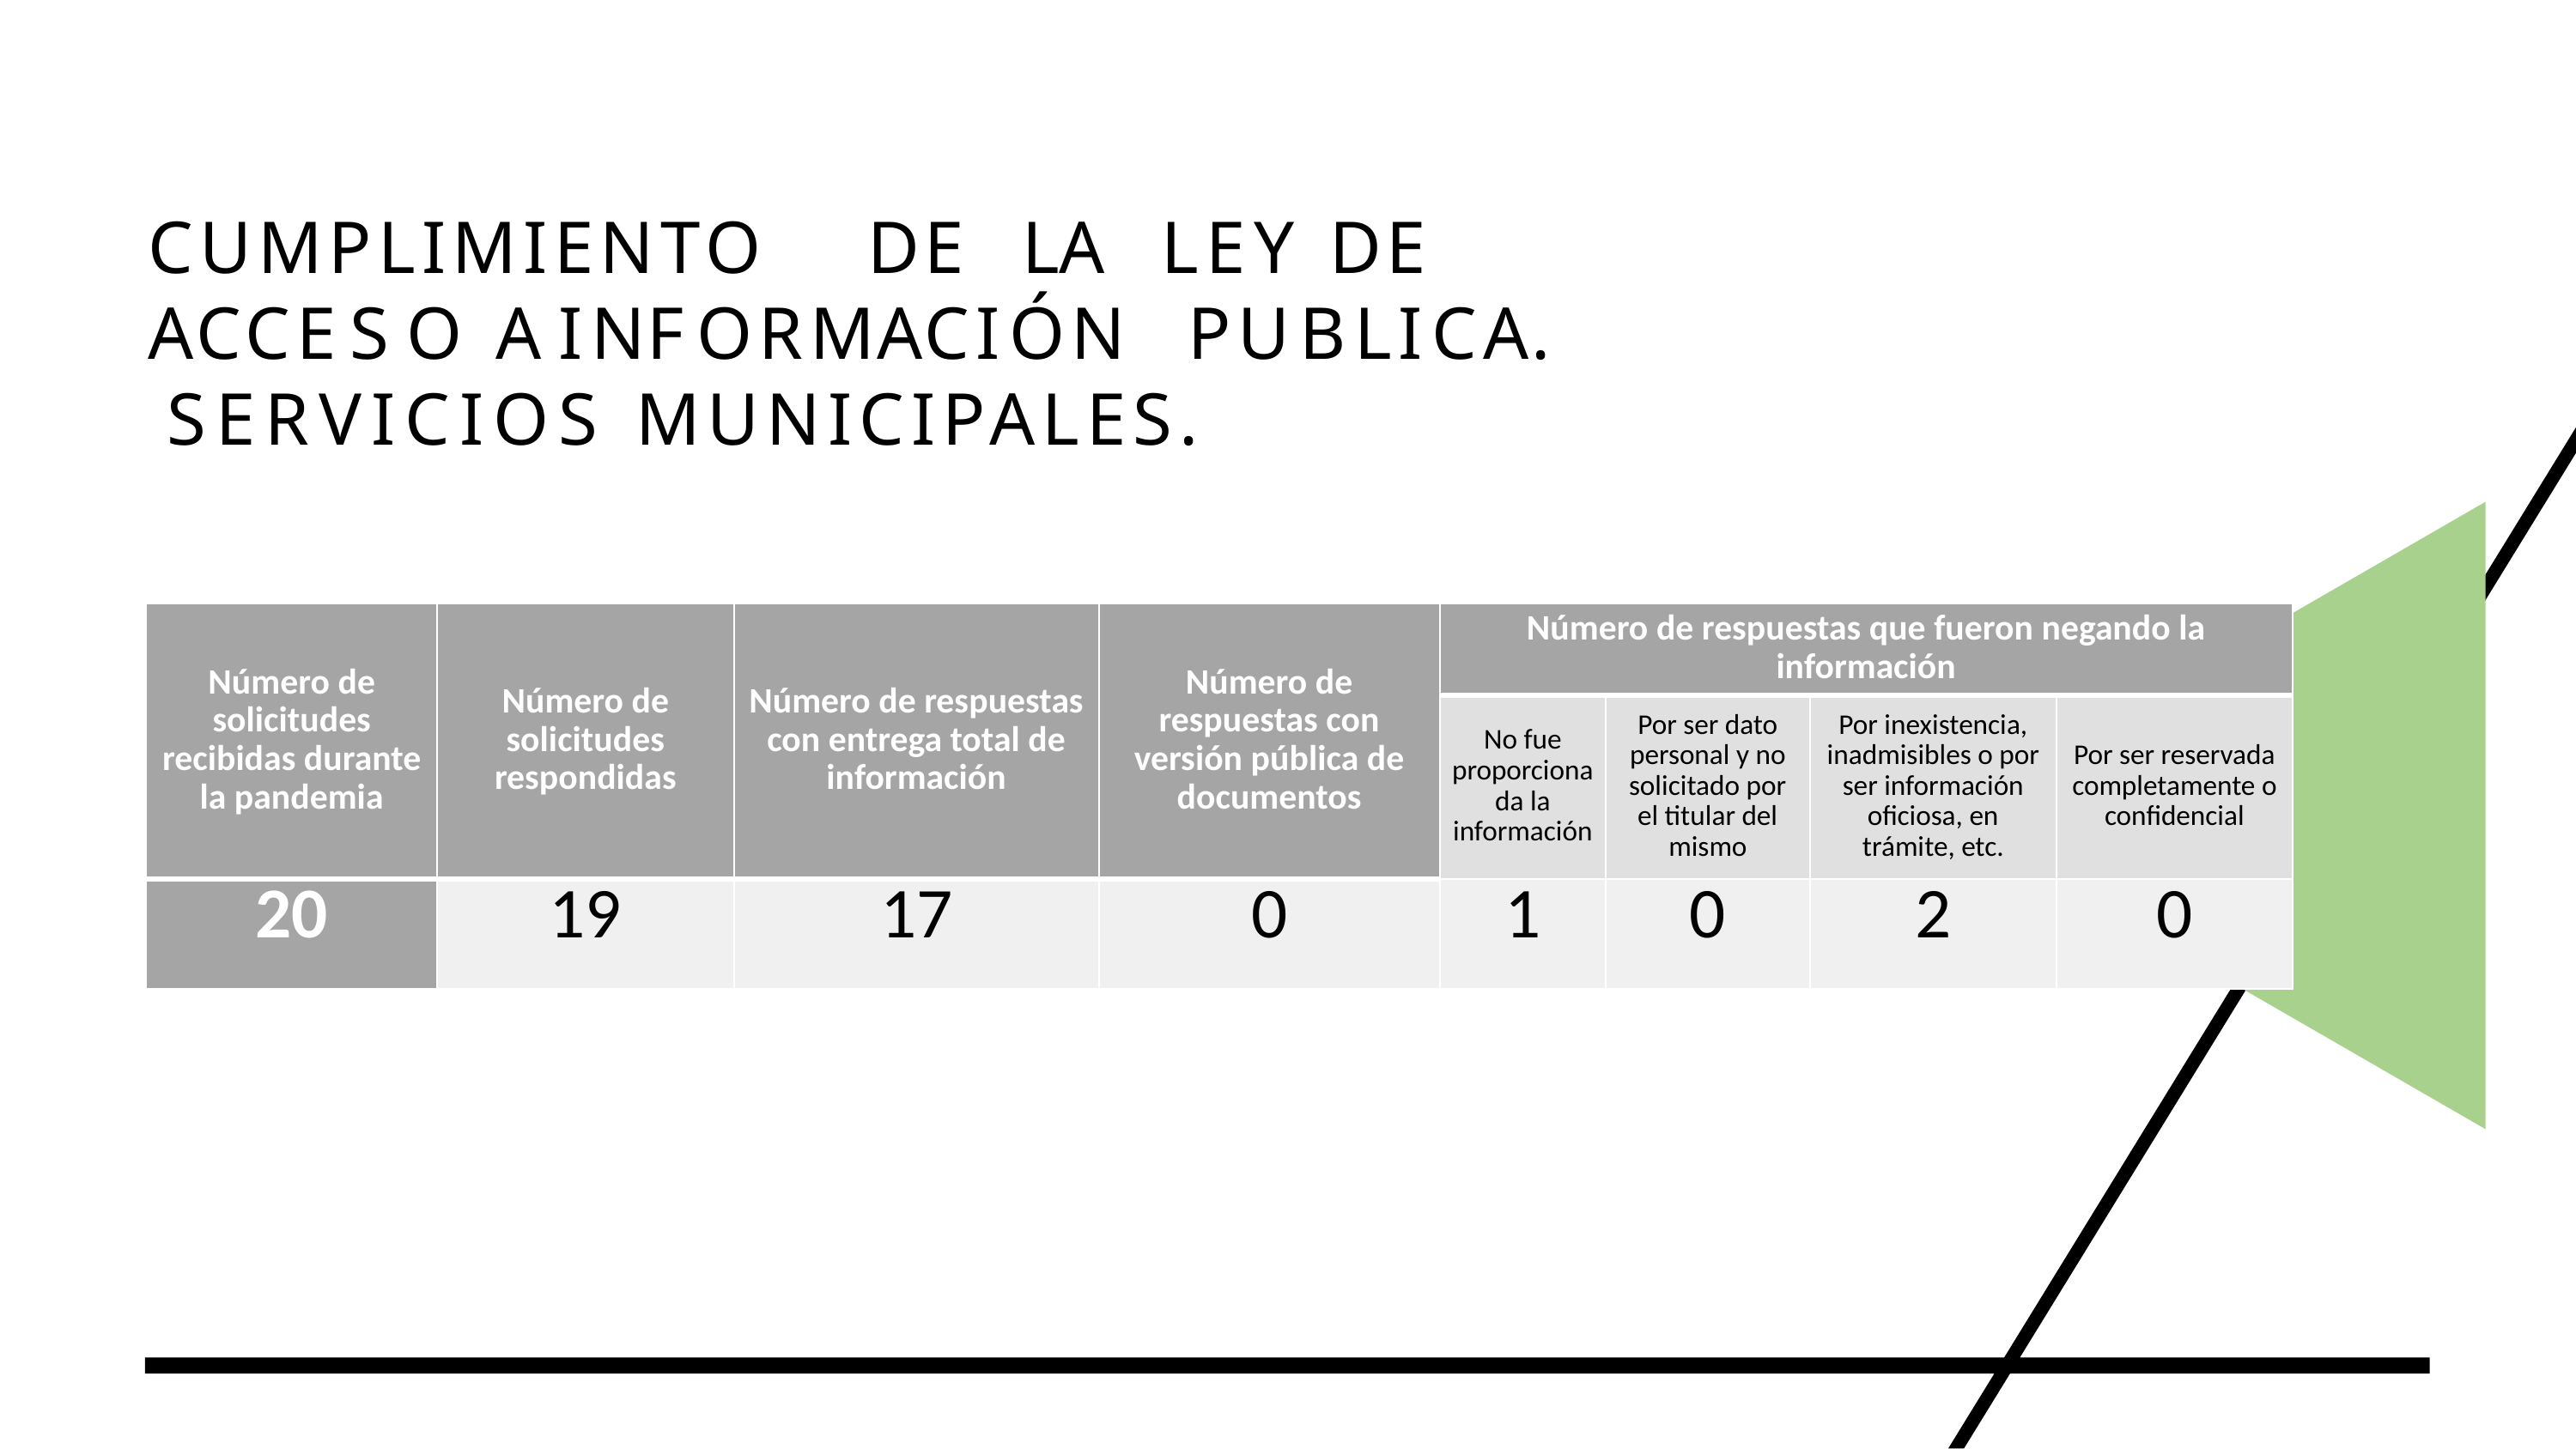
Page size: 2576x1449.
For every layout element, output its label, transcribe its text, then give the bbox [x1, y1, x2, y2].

text_box CUMPLIMIENTO DE LA LEY DE ACCESO A INFORMACIÓN PUBLICA. SERVICIOS MUNICIPALES. [146, 187, 1838, 427]
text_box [144, 427, 2576, 1449]
